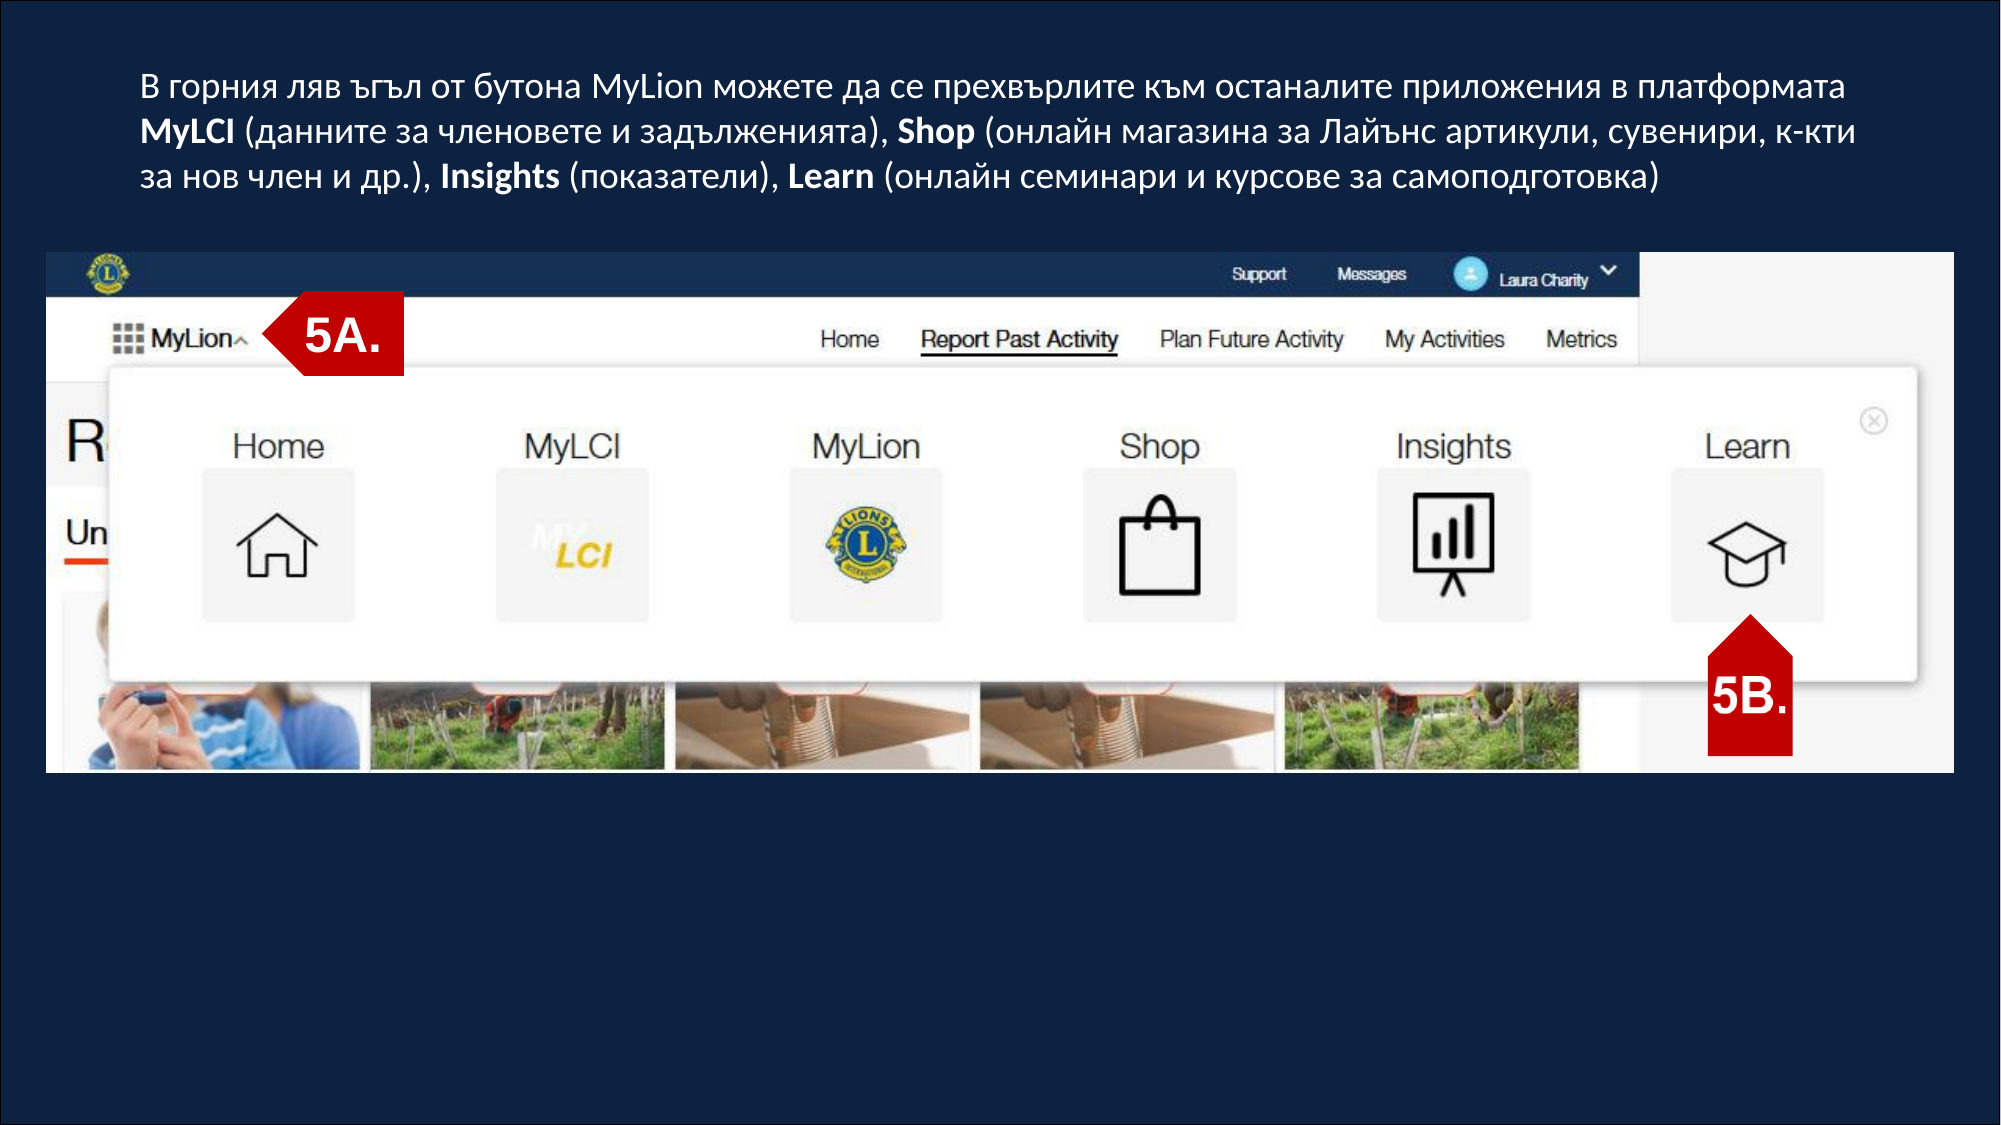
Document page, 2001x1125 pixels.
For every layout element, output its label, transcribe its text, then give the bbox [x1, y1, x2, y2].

text_box [46, 252, 1954, 773]
text_box [1712, 676, 1786, 714]
text_box [1707, 613, 1793, 757]
text_box 5A. [302, 300, 385, 363]
text_box [261, 294, 404, 376]
text_box В горния ляв ъгъл от бутона MyLion можете да се прехвърлите към останалите приложения в платформата MyLCI (данните за членовете и задълженията), Shop (онлайн магазина за Лайънс артикули, сувенири, к-кти за нов член и др.), Insights (показатели), Learn (онлайн семинари и курсове за самоподготовка) [125, 53, 1900, 294]
